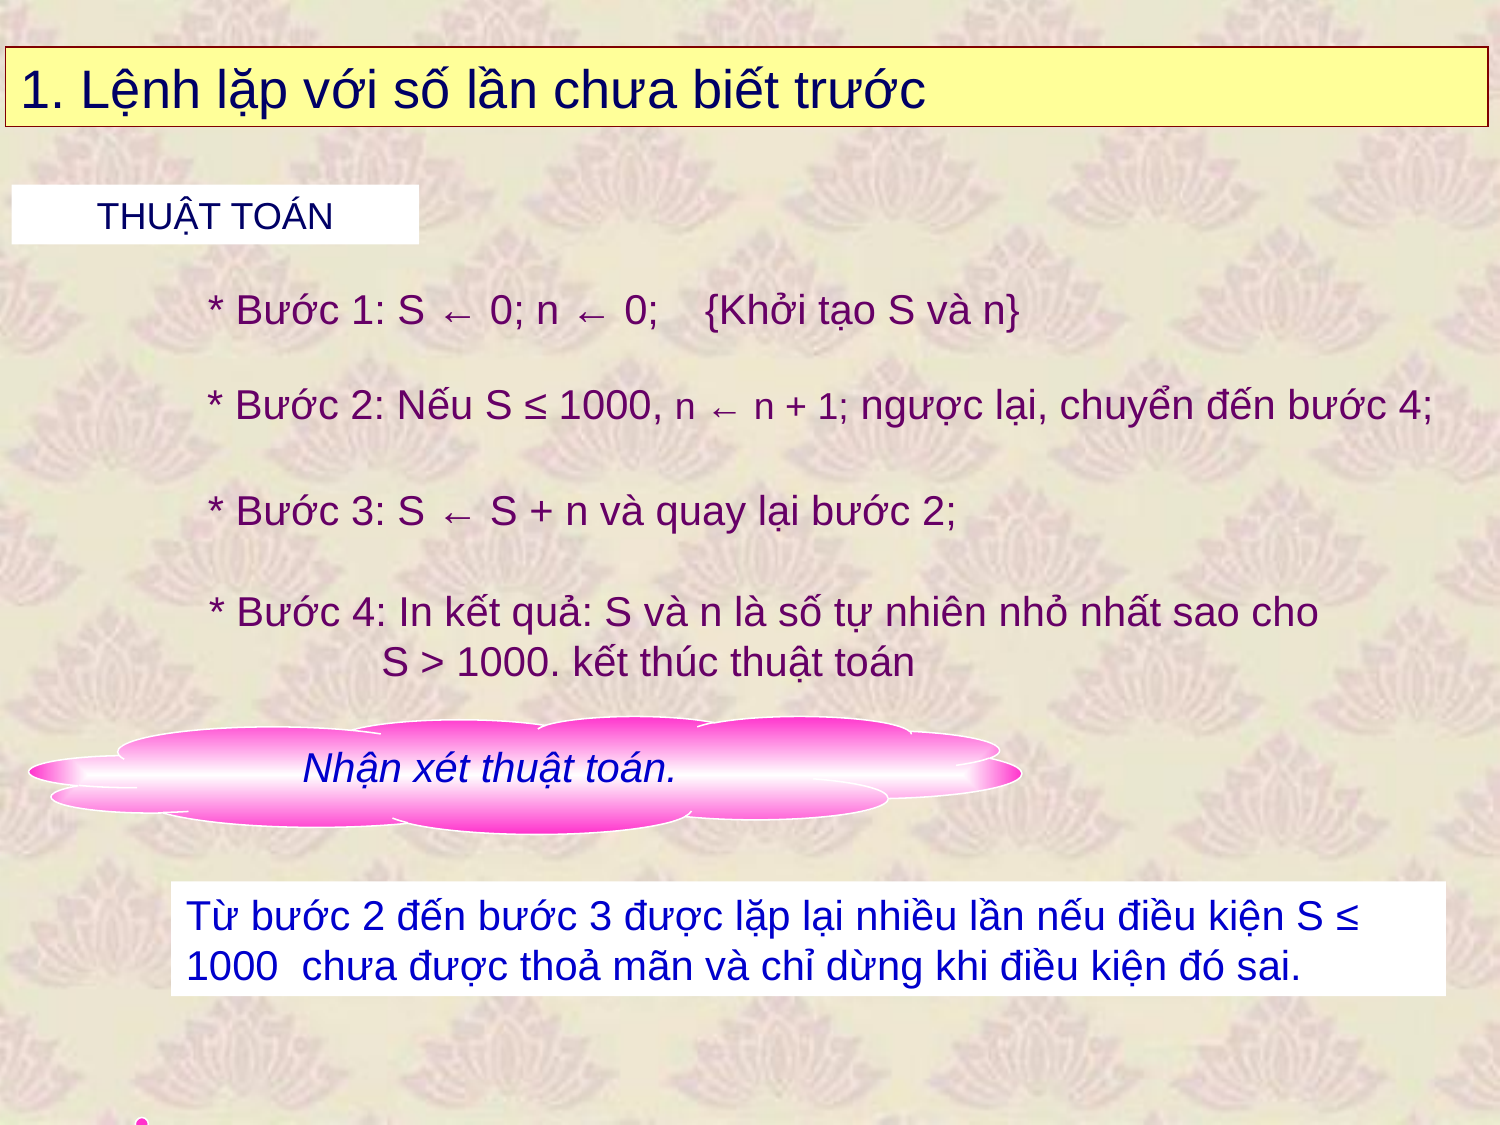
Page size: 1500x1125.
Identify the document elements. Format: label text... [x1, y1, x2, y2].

text_box * Bước 1: S ← 0; n ← 0; {Khởi tạo S và n} [193, 275, 1035, 341]
text_box Từ bước 2 đến bước 3 được lặp lại nhiều lần nếu điều kiện S ≤ 1000 chưa được thoả mãn và chỉ dừng khi điều kiện đó sai. [171, 881, 1446, 997]
picture [0, 0, 1500, 1125]
text_box THUẬT TOÁN [11, 184, 420, 245]
text_box Nhận xét thuật toán. [28, 716, 1023, 835]
text_box * Bước 3: S ← S + n và quay lại bước 2; [193, 476, 973, 542]
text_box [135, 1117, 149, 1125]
text_box 1. Lệnh lặp với số lần chưa biết trước [5, 47, 1488, 127]
text_box * Bước 2: Nếu S ≤ 1000, n ← n + 1; ngược lại, chuyển đến bước 4; [192, 370, 1449, 436]
text_box * Bước 4: In kết quả: S và n là số tự nhiên nhỏ nhất sao cho S > 1000. kết thúc thuật toán [193, 577, 1446, 693]
